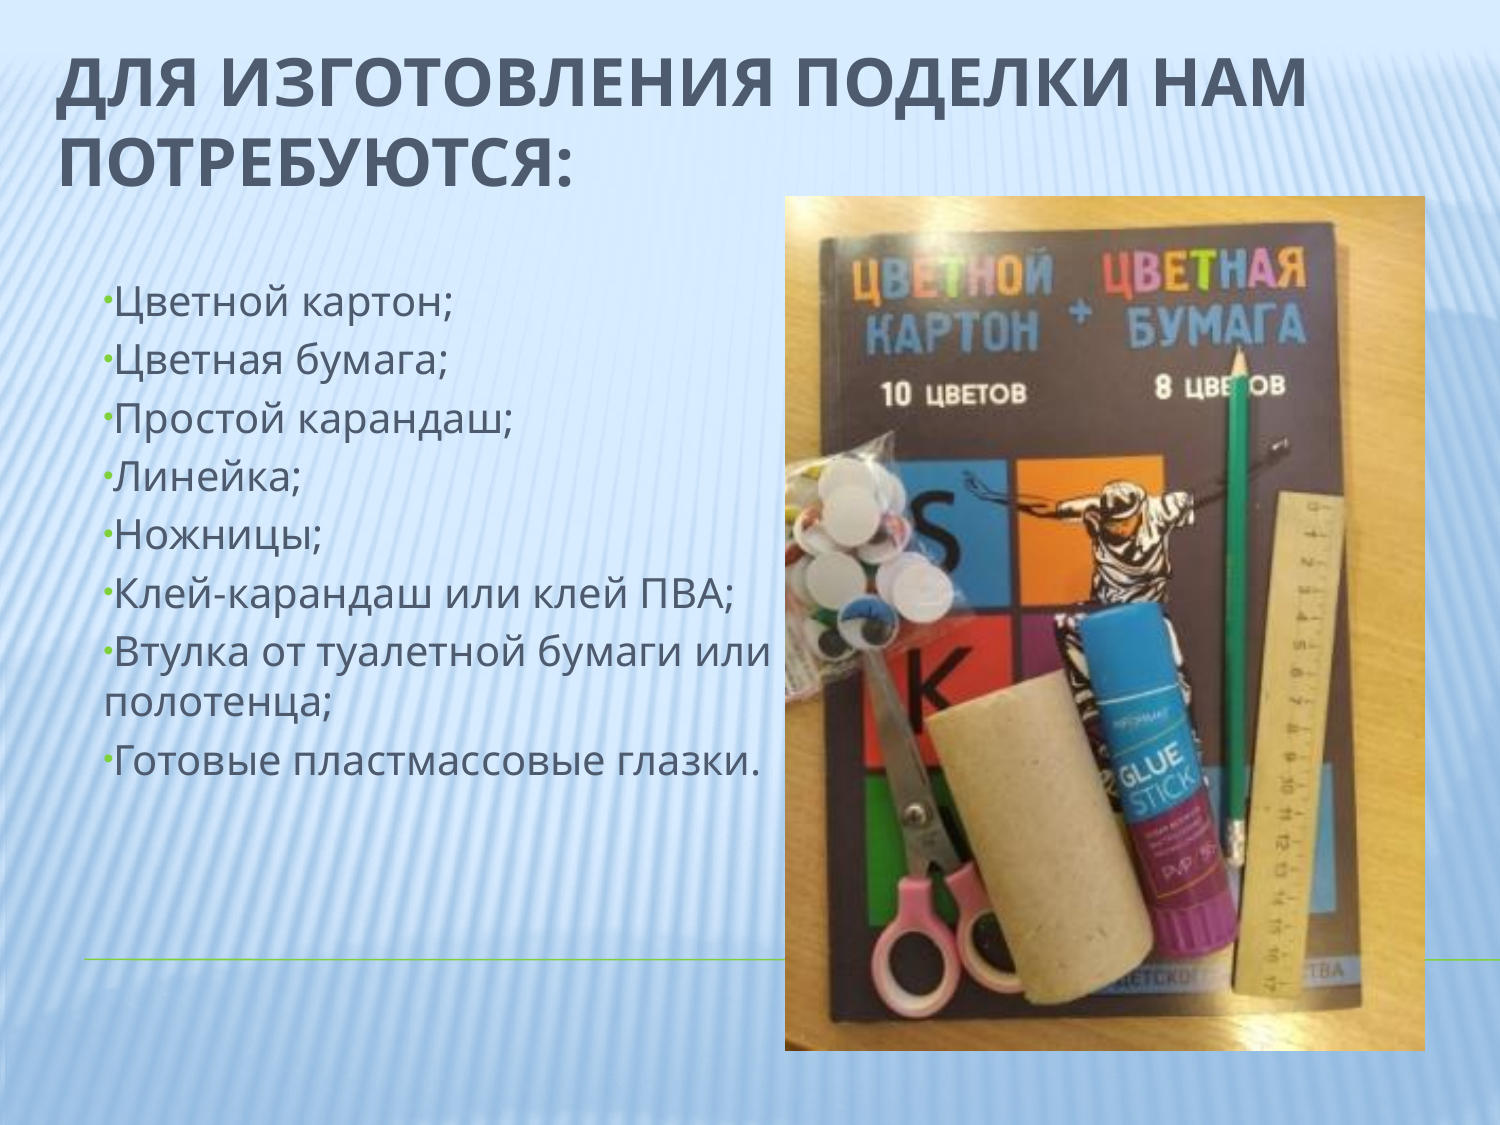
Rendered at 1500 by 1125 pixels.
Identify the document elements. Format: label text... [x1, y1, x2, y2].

title Для изготовления поделки нам потребуются: [41, 30, 1429, 209]
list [785, 195, 1425, 1051]
list Цветной картон; Цветная бумага; Простой карандаш; Линейка; Ножницы; Клей-карандаш или клей ПВА; Втулка от туалетной бумаги или полотенца; Готовые пластмассовые глазки. [88, 267, 776, 1055]
